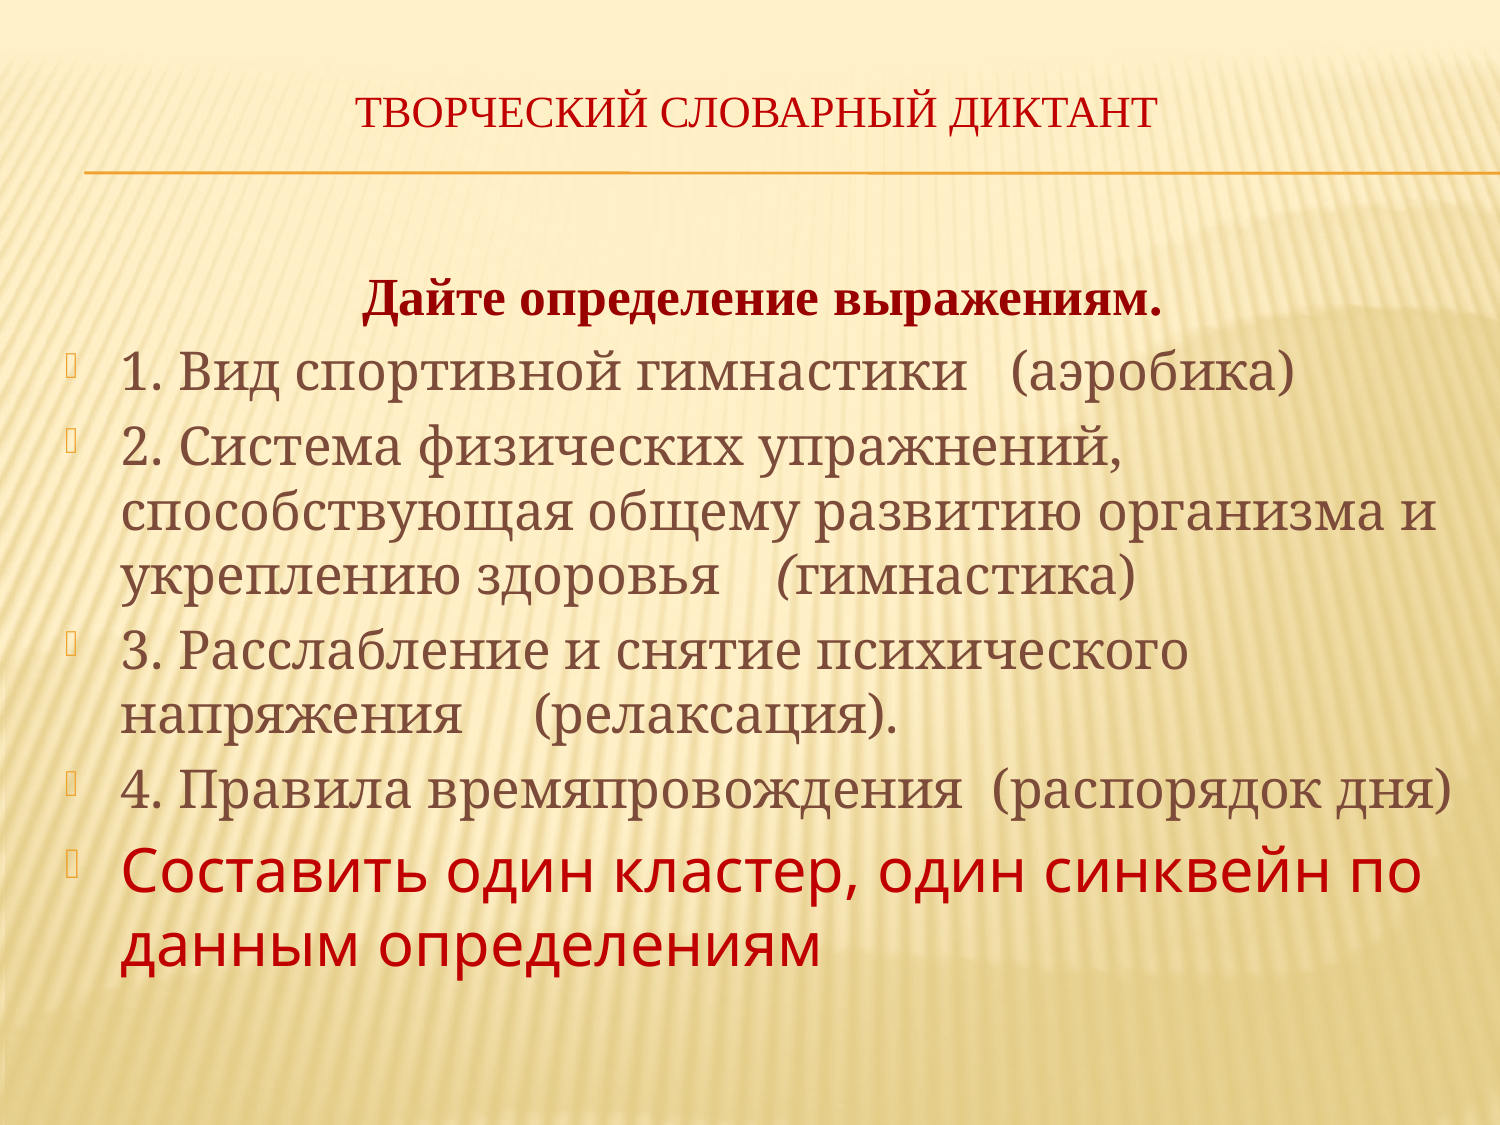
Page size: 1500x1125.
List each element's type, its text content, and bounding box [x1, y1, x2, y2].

list Дайте определение выражениям. 1. Вид спортивной гимнастики (аэробика) 2. Система физических упражнений, способствующая общему развитию организма и укреплению здоровья (гимнастика) 3. Расслабление и снятие психического напряжения (релаксация). 4. Правила времяпровождения (распорядок дня) Составить один кластер, один синквейн по данным определениям [50, 254, 1475, 998]
title Творческий словарный диктант [50, 75, 1475, 213]
